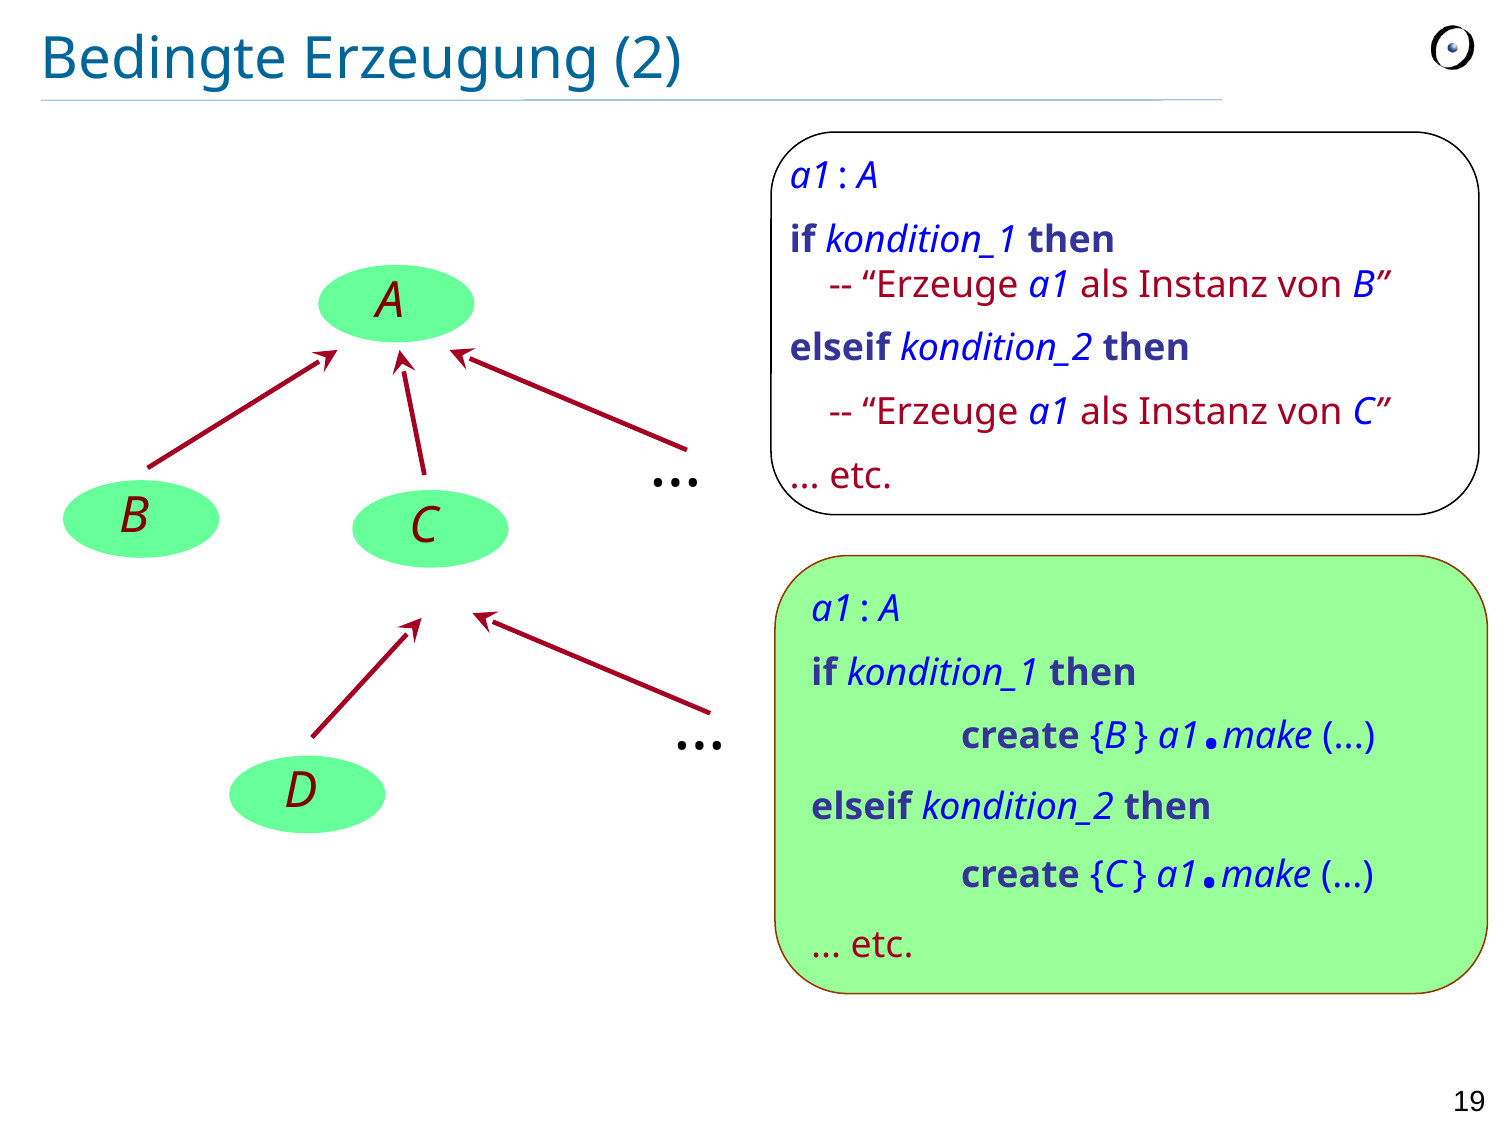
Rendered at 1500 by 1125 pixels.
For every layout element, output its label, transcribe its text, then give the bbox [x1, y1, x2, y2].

text_box [393, 352, 414, 373]
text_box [48, 476, 221, 558]
text_box a1 : A if kondition_1 then create {B } a1.make (...) elseif kondition_2 then create {C } a1.make (...) ... etc. [774, 555, 1488, 994]
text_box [337, 486, 511, 568]
text_box … [658, 675, 774, 771]
text_box [399, 617, 422, 641]
text_box [472, 611, 496, 631]
title Bedingte Erzeugung (2) [40, 18, 1344, 91]
text_box a1 : A if kondition_1 then -- “Erzeuge a1 als Instanz von B” elseif kondition_2 then -- “Erzeuge a1 als Instanz von C” ... etc. [770, 132, 1479, 515]
text_box [314, 352, 337, 370]
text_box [303, 260, 476, 343]
text_box [451, 352, 467, 368]
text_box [214, 751, 387, 834]
text_box … [635, 412, 804, 508]
picture [1429, 20, 1476, 72]
